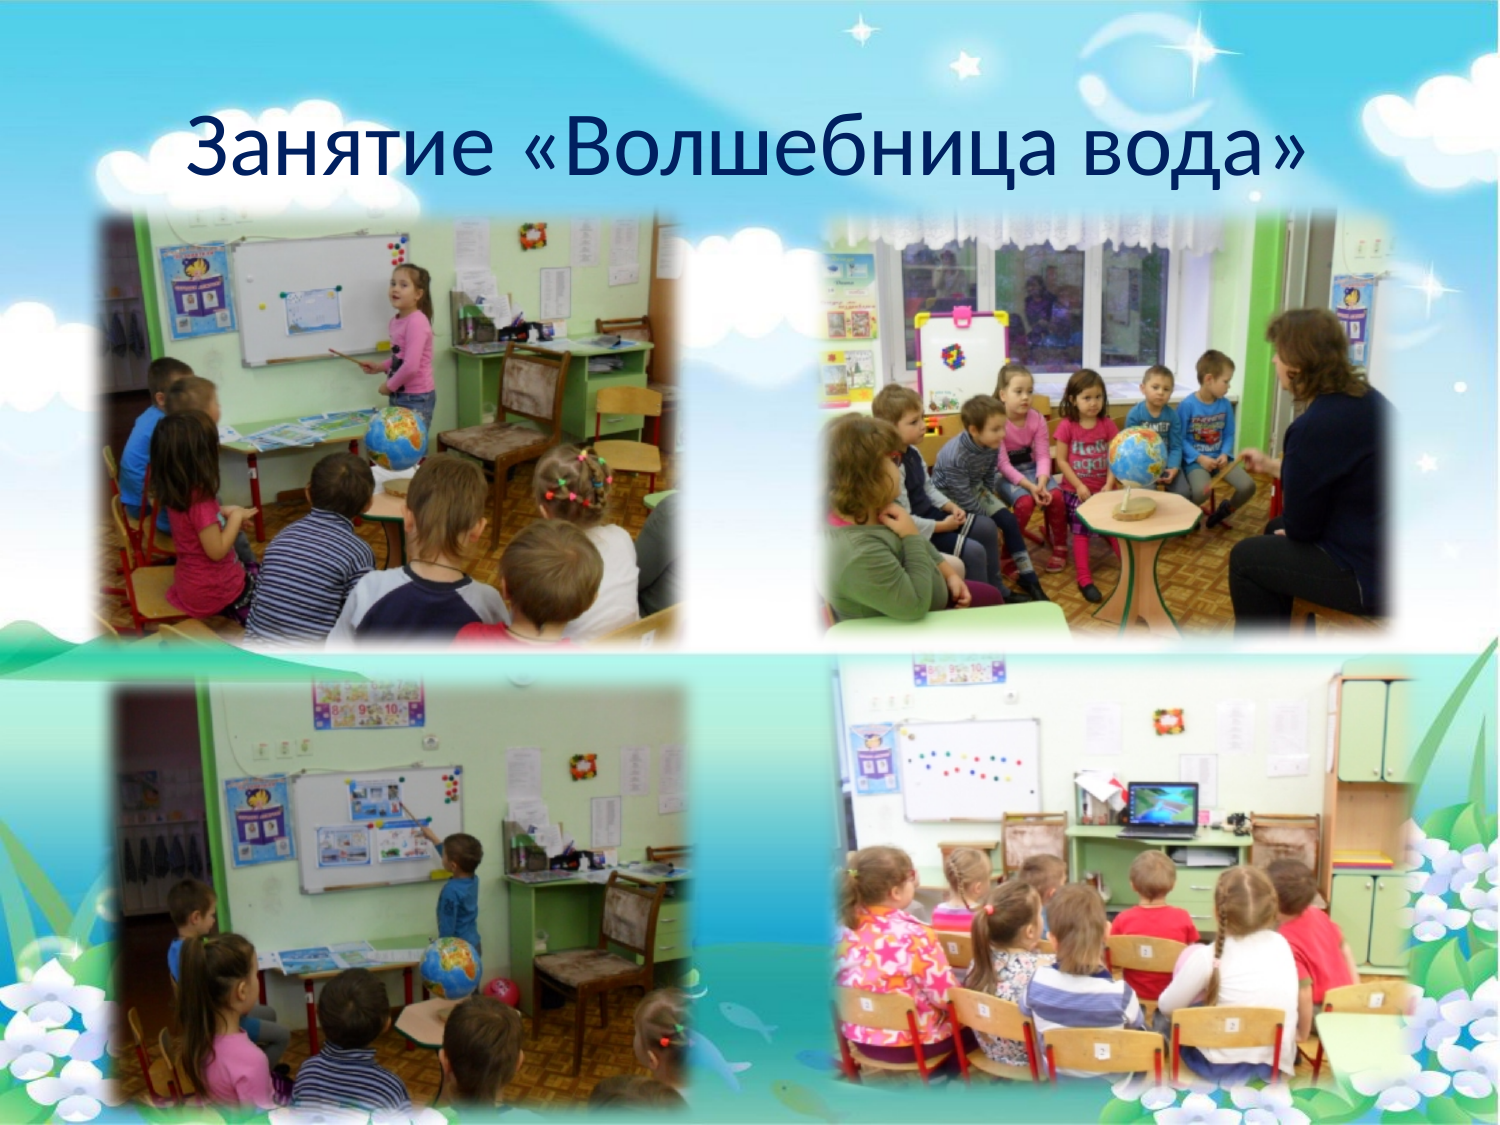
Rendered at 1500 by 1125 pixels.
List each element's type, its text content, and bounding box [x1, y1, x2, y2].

picture [0, 0, 1500, 1125]
title Занятие «Волшебница вода» [75, 45, 1425, 233]
